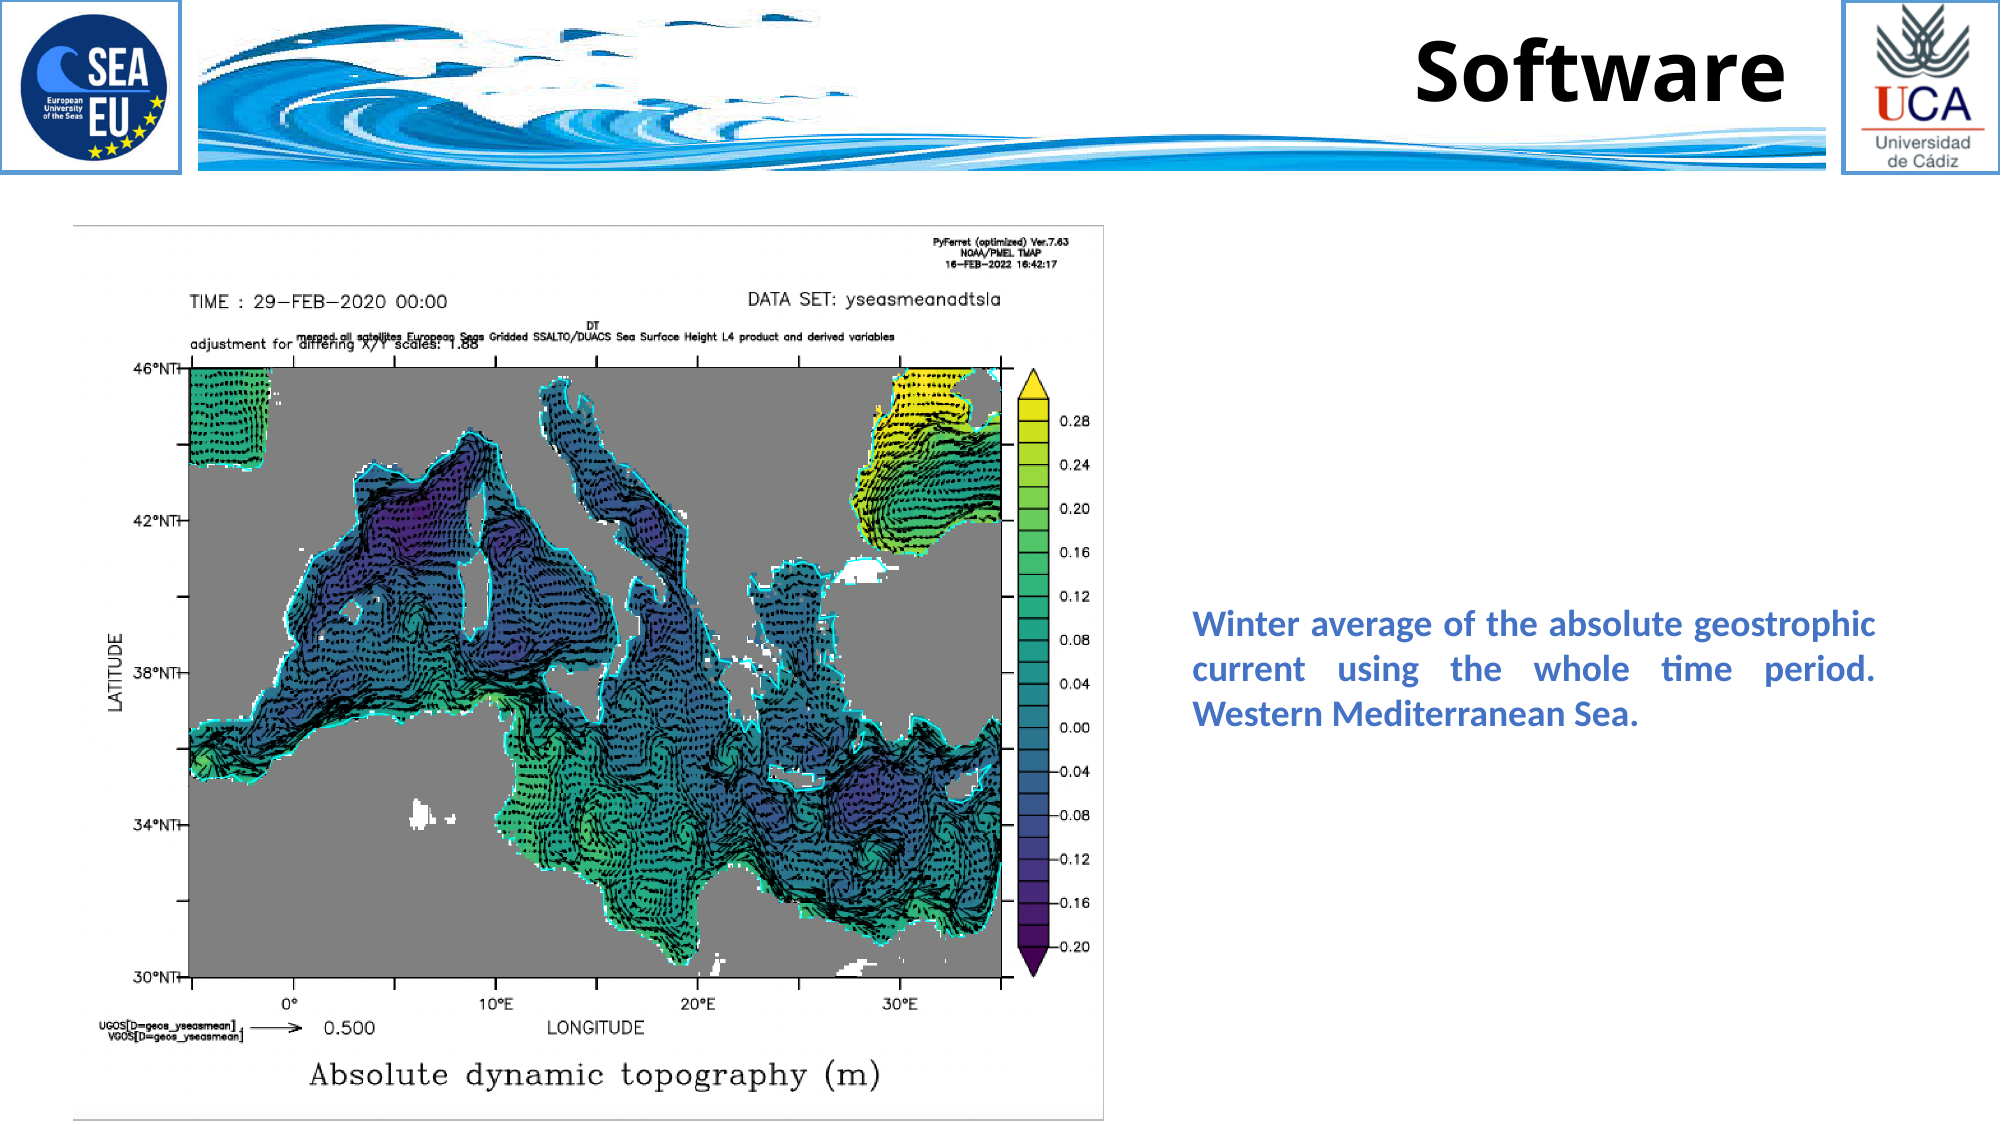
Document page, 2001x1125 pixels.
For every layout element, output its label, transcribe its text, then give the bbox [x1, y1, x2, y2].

text_box Winter average of the absolute geostrophic current using the whole time period. Western Mediterranean Sea. [1177, 591, 1892, 742]
picture [73, 225, 1104, 1121]
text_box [0, 0, 2000, 175]
